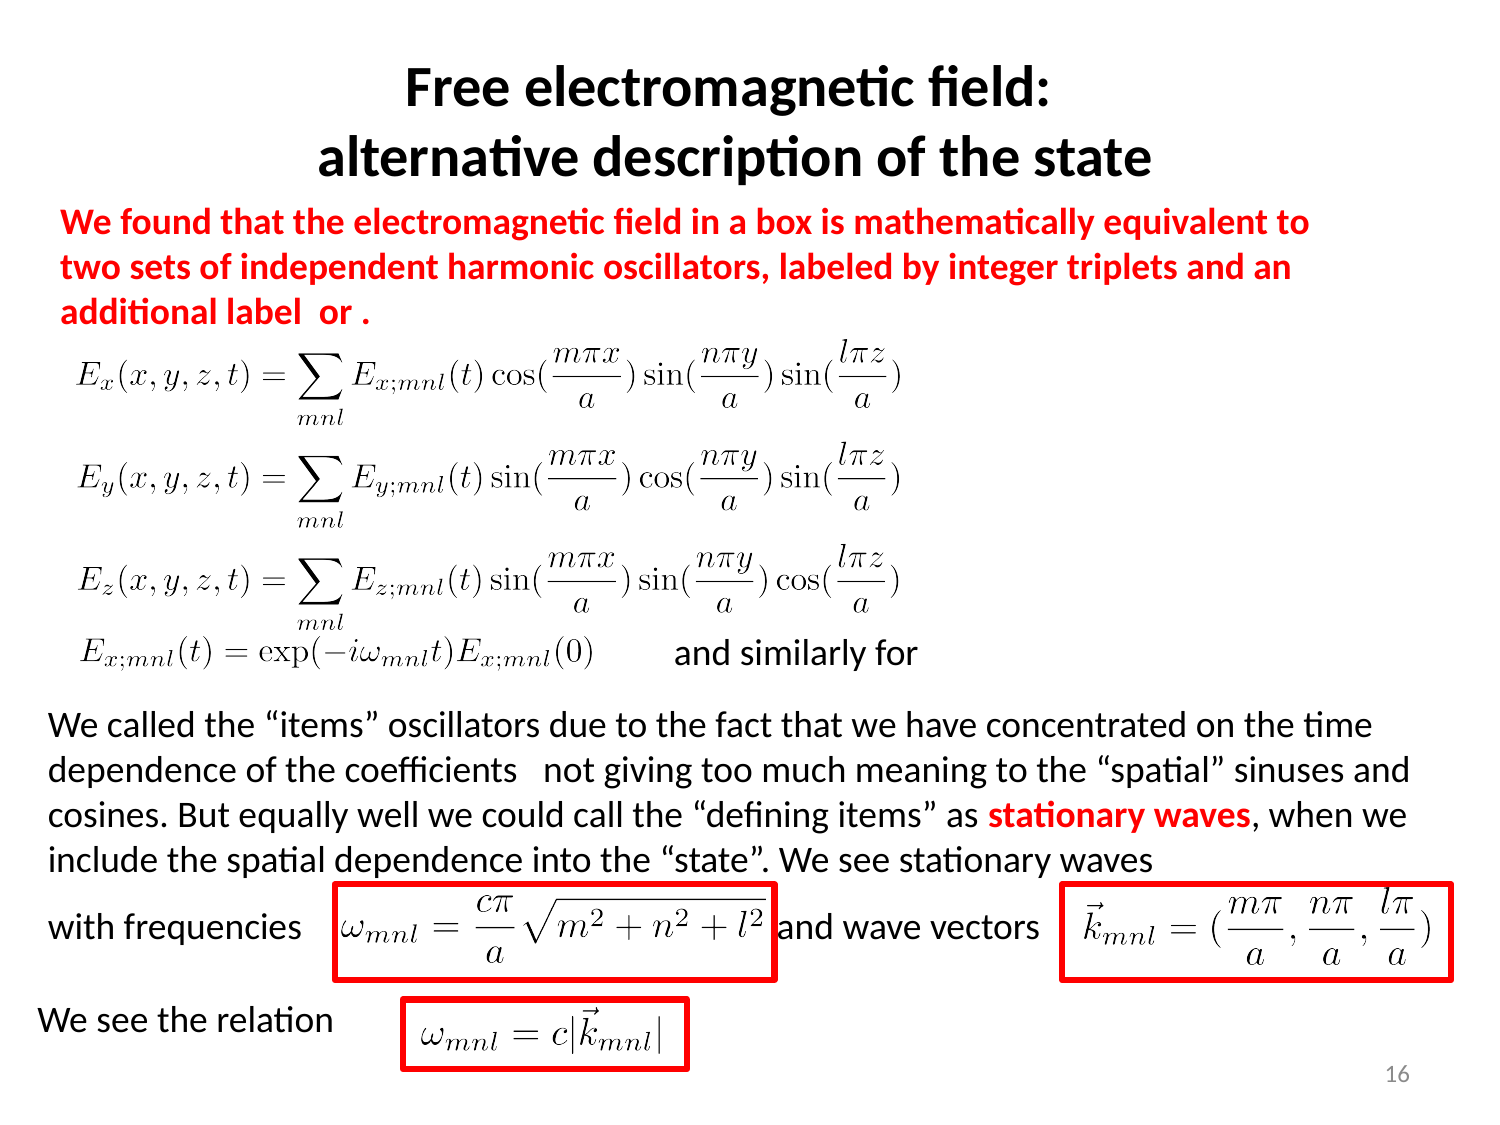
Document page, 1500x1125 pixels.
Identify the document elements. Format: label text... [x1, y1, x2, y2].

picture [421, 1007, 661, 1054]
slide_number 16 [1074, 1042, 1425, 1103]
text_box Free electromagnetic field: alternative description of the state [12, 40, 1459, 196]
picture [1084, 887, 1430, 966]
text_box [1060, 882, 1453, 982]
text_box We see the relation [22, 987, 675, 1047]
picture [76, 339, 901, 630]
text_box [333, 882, 776, 982]
picture [341, 894, 766, 964]
picture [79, 635, 592, 672]
text_box [401, 997, 689, 1071]
